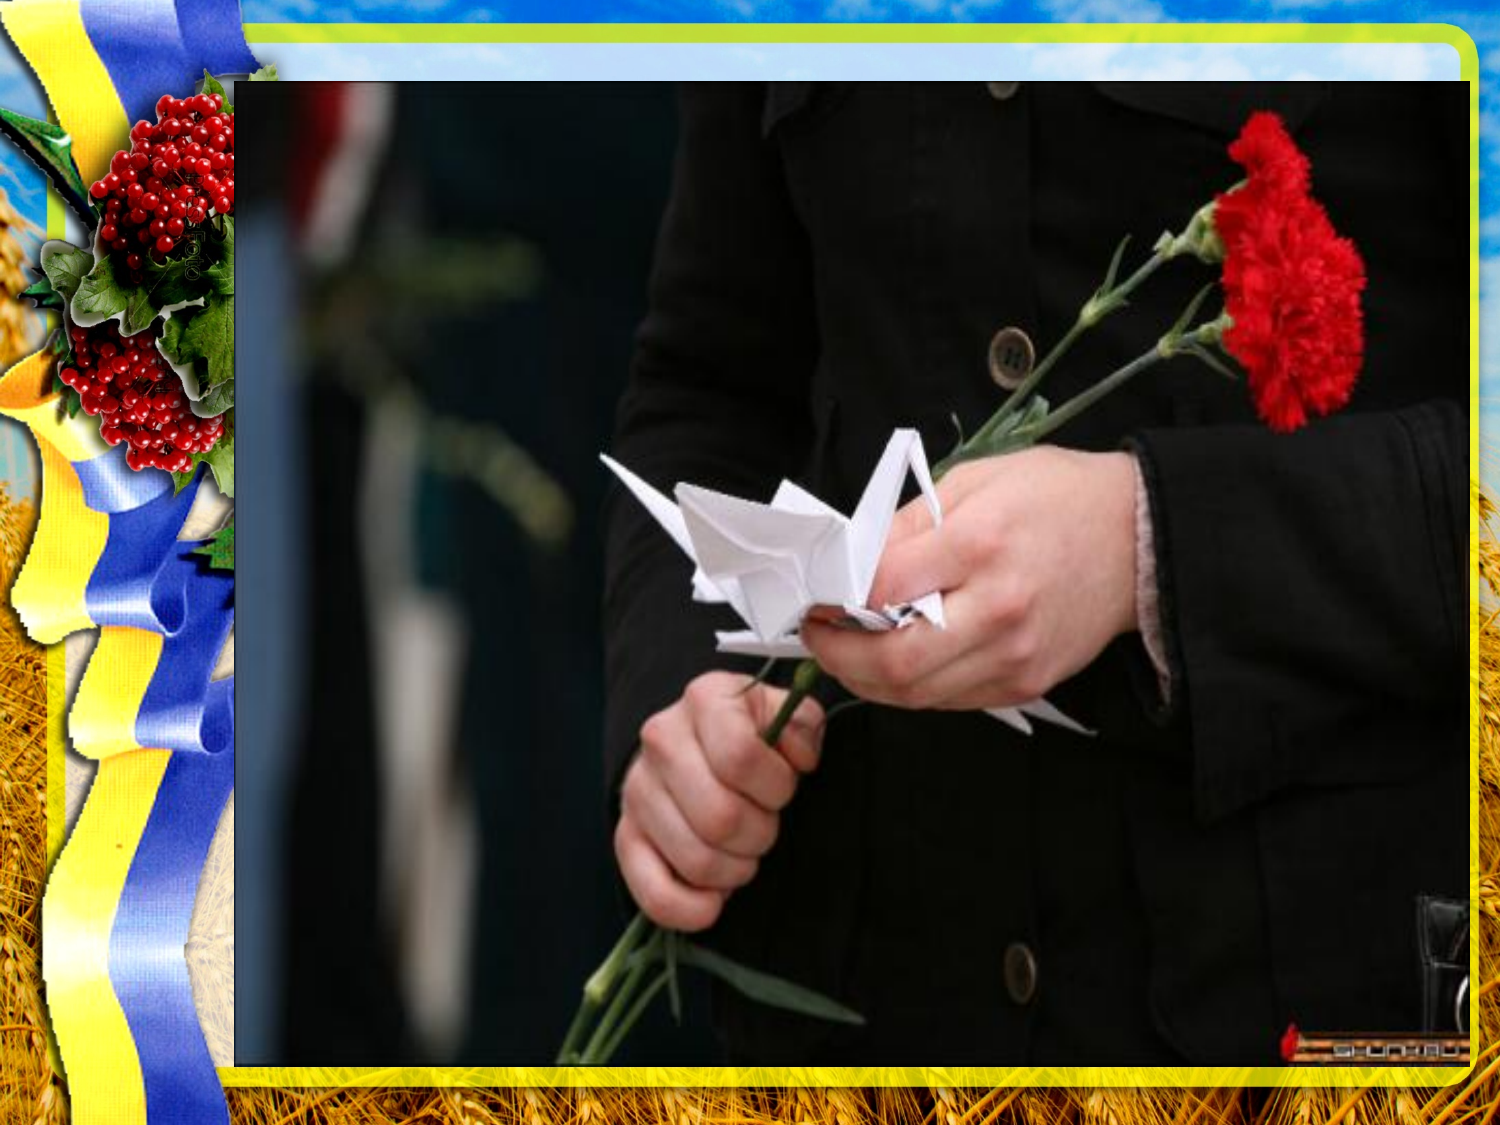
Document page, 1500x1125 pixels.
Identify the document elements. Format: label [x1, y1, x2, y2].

picture [0, 0, 1500, 1125]
list [234, 81, 1470, 1067]
